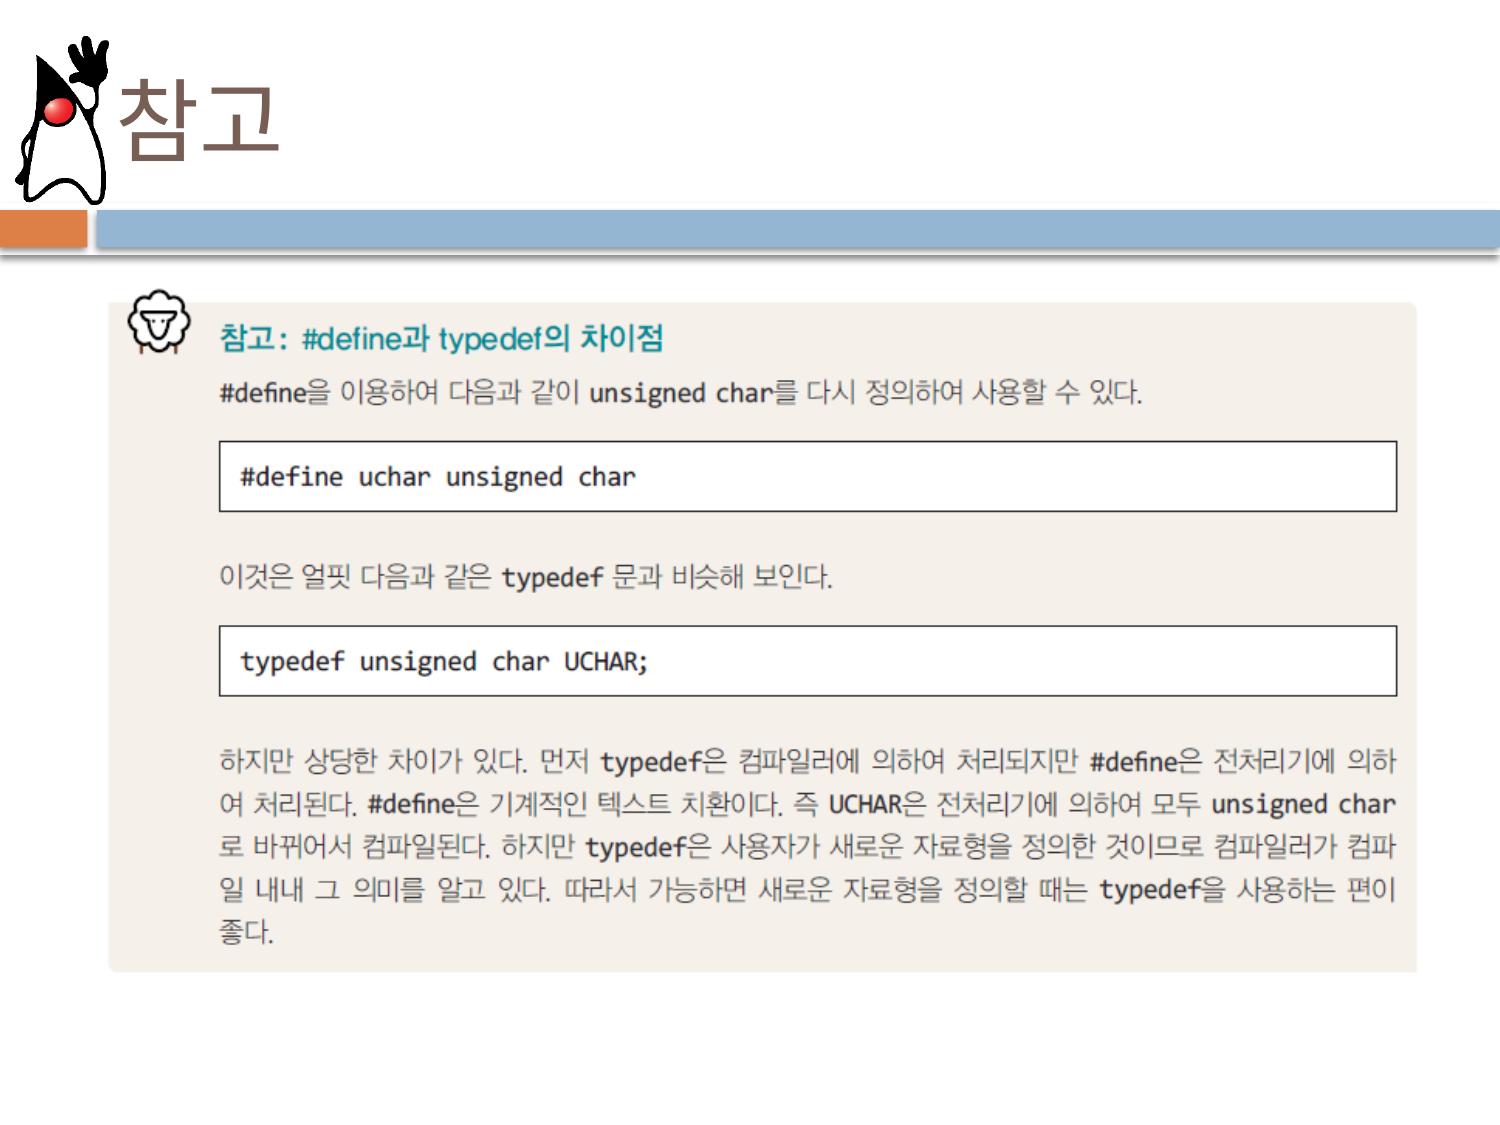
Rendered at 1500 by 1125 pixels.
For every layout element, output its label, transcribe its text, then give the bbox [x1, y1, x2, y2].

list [100, 272, 1439, 990]
title 참고 [100, 37, 1438, 200]
picture [15, 36, 109, 205]
